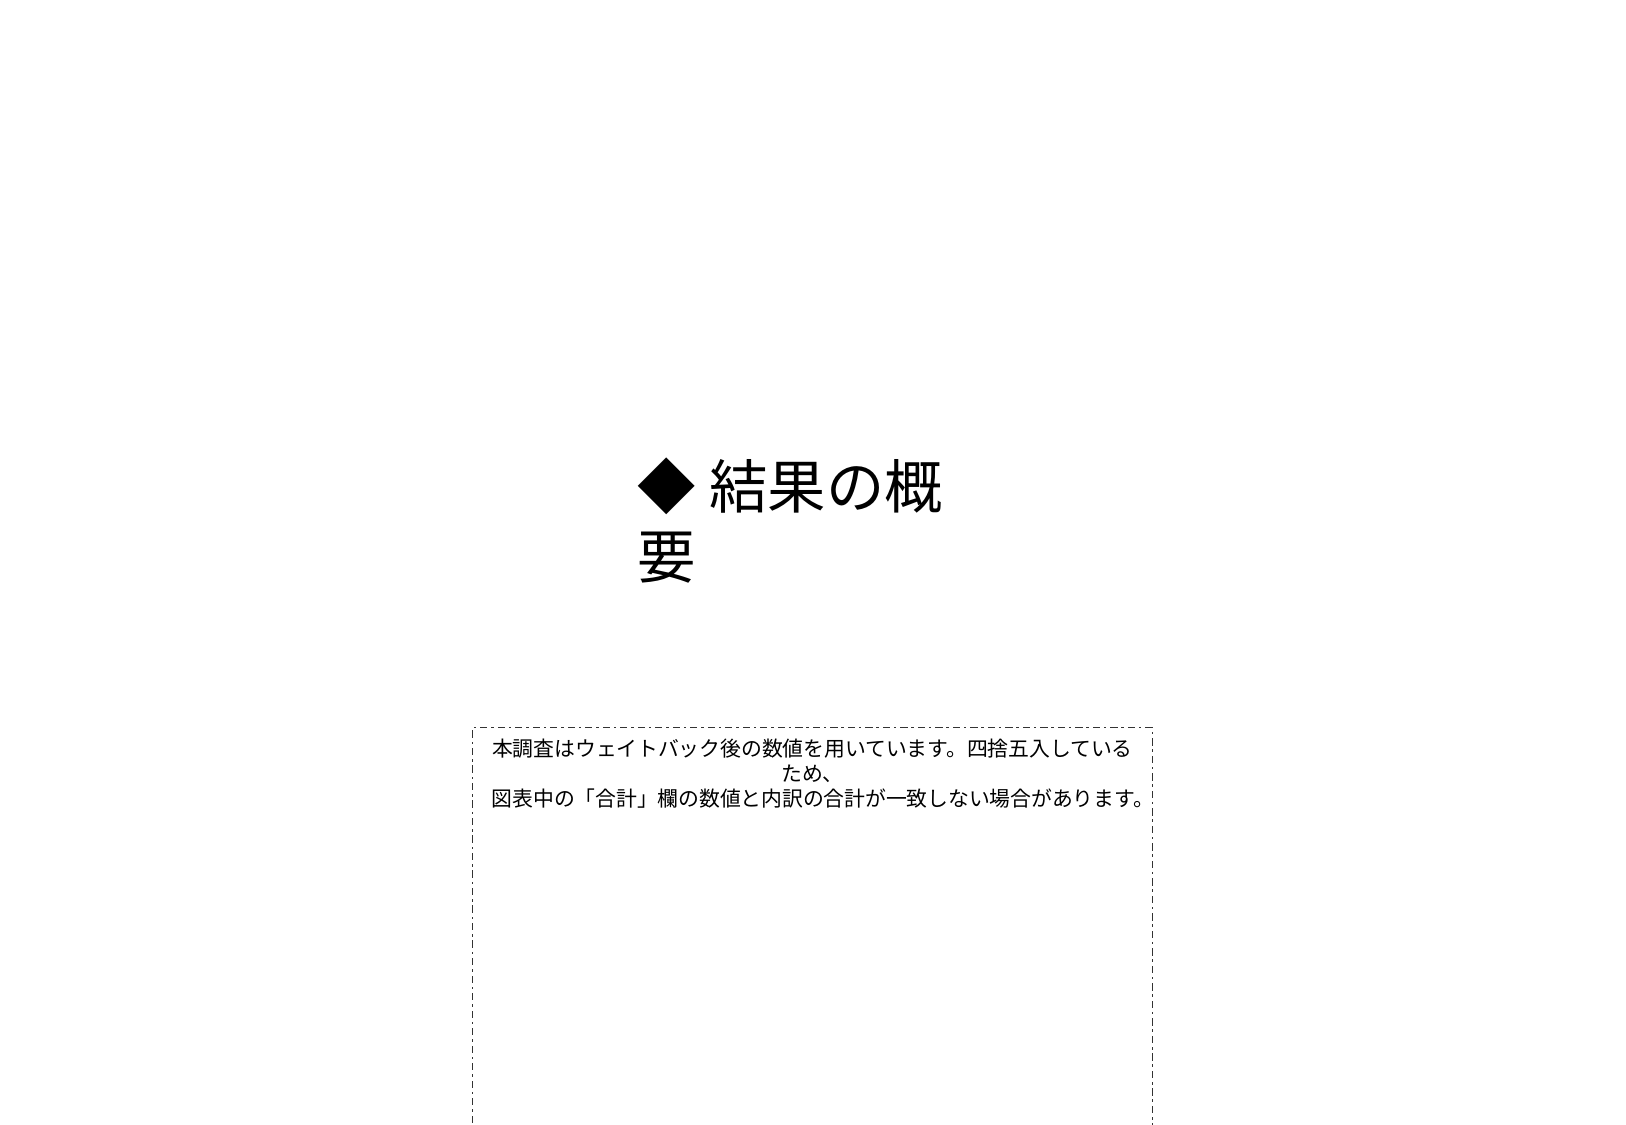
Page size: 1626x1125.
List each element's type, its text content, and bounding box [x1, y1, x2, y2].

title ◆結果の概要 [622, 418, 1003, 622]
subtitle 本調査はウェイトバック後の数値を用いています。四捨五入しているため、 図表中の「合計」欄の数値と内訳の合計が一致しない場合があります。 [472, 727, 1153, 1125]
